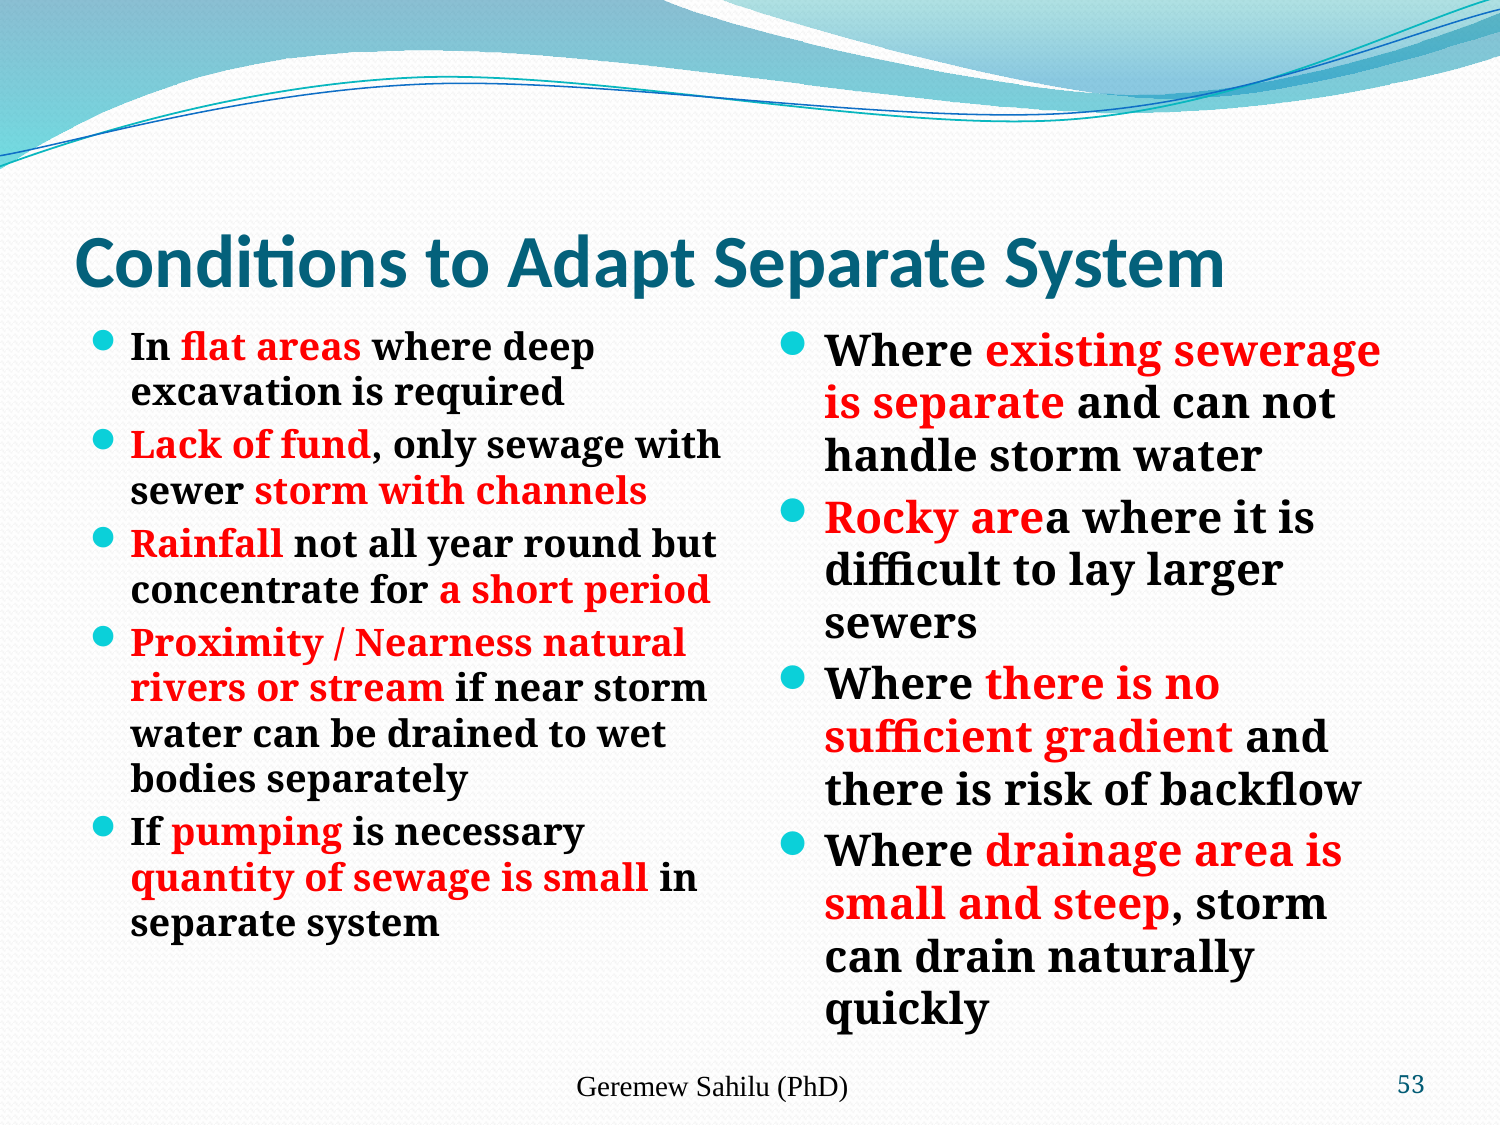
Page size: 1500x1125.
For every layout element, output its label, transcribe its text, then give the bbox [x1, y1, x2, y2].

list Where existing sewerage is separate and can not handle storm water Rocky area where it is difficult to lay larger sewers Where there is no sufficient gradient and there is risk of backflow Where drainage area is small and steep, storm can drain naturally quickly [762, 314, 1425, 1043]
title Conditions to Adapt Separate System [75, 115, 1425, 303]
list In flat areas where deep excavation is required Lack of fund, only sewage with sewer storm with channels Rainfall not all year round but concentrate for a short period Proximity / Nearness natural rivers or stream if near storm water can be drained to wet bodies separately If pumping is necessary quantity of sewage is small in separate system [75, 314, 738, 1043]
footer Geremew Sahilu (PhD) [437, 1042, 988, 1103]
slide_number 53 [1299, 1042, 1425, 1103]
